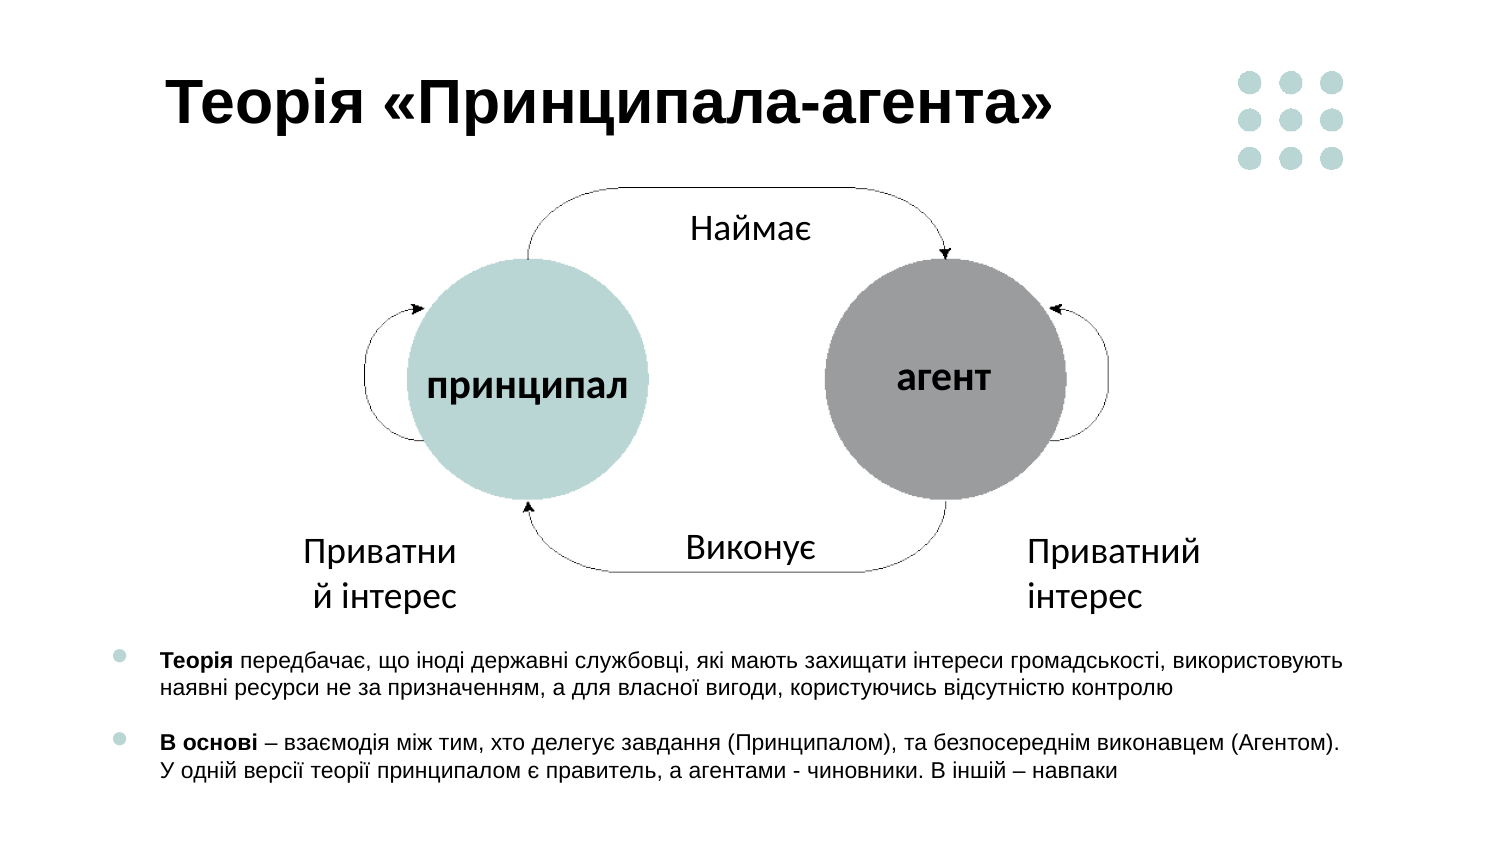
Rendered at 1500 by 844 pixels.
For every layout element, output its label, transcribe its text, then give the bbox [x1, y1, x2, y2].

text_box Теорія передбачає, що іноді державні службовці, які мають захищати інтереси громадськості, використовують наявні ресурси не за призначенням, а для власної вигоди, користуючись відсутністю контролю В основі – взаємодія між тим, хто делегує завдання (Принципалом), та безпосереднім виконавцем (Агентом). У одній версії теорії принципалом є правитель, а агентами - чиновники. В іншій – навпаки [70, 630, 1370, 798]
title Теорія «Принципала-агента» [150, 34, 1100, 129]
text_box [268, 187, 1232, 613]
picture [1238, 71, 1343, 170]
